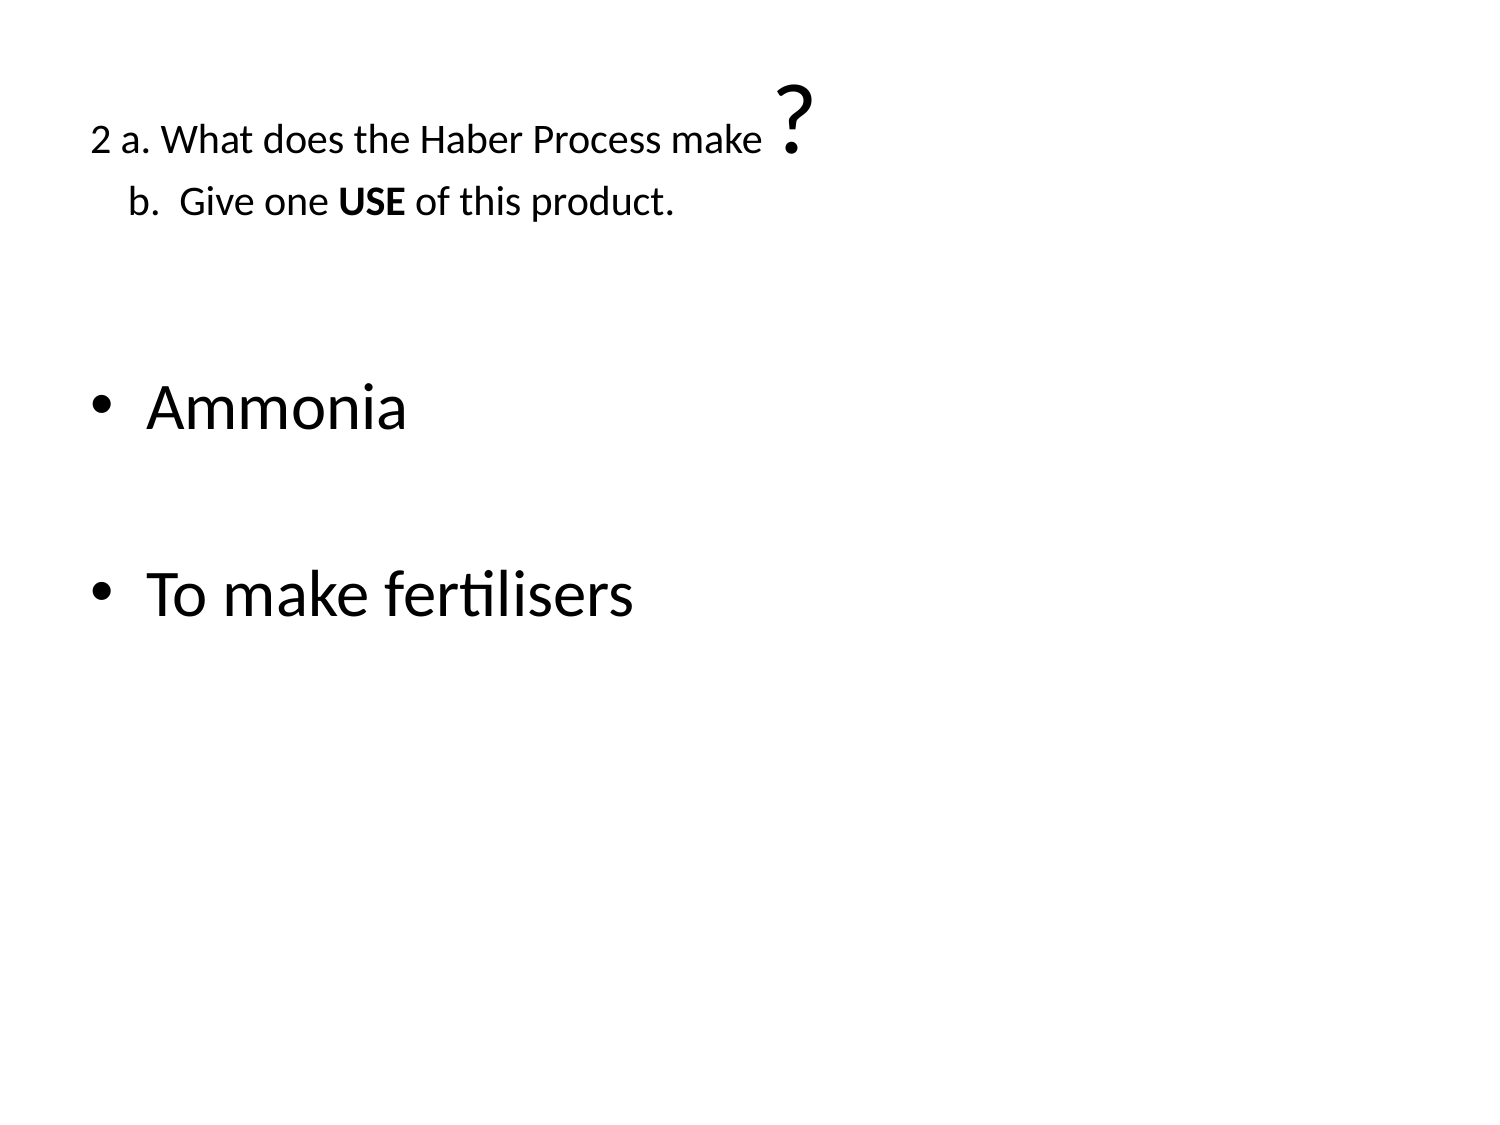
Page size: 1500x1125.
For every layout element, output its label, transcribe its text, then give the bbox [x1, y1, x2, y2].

list Ammonia To make fertilisers [75, 262, 1425, 1005]
title 2 a. What does the Haber Process make ? b. Give one USE of this product. [75, 45, 1425, 233]
